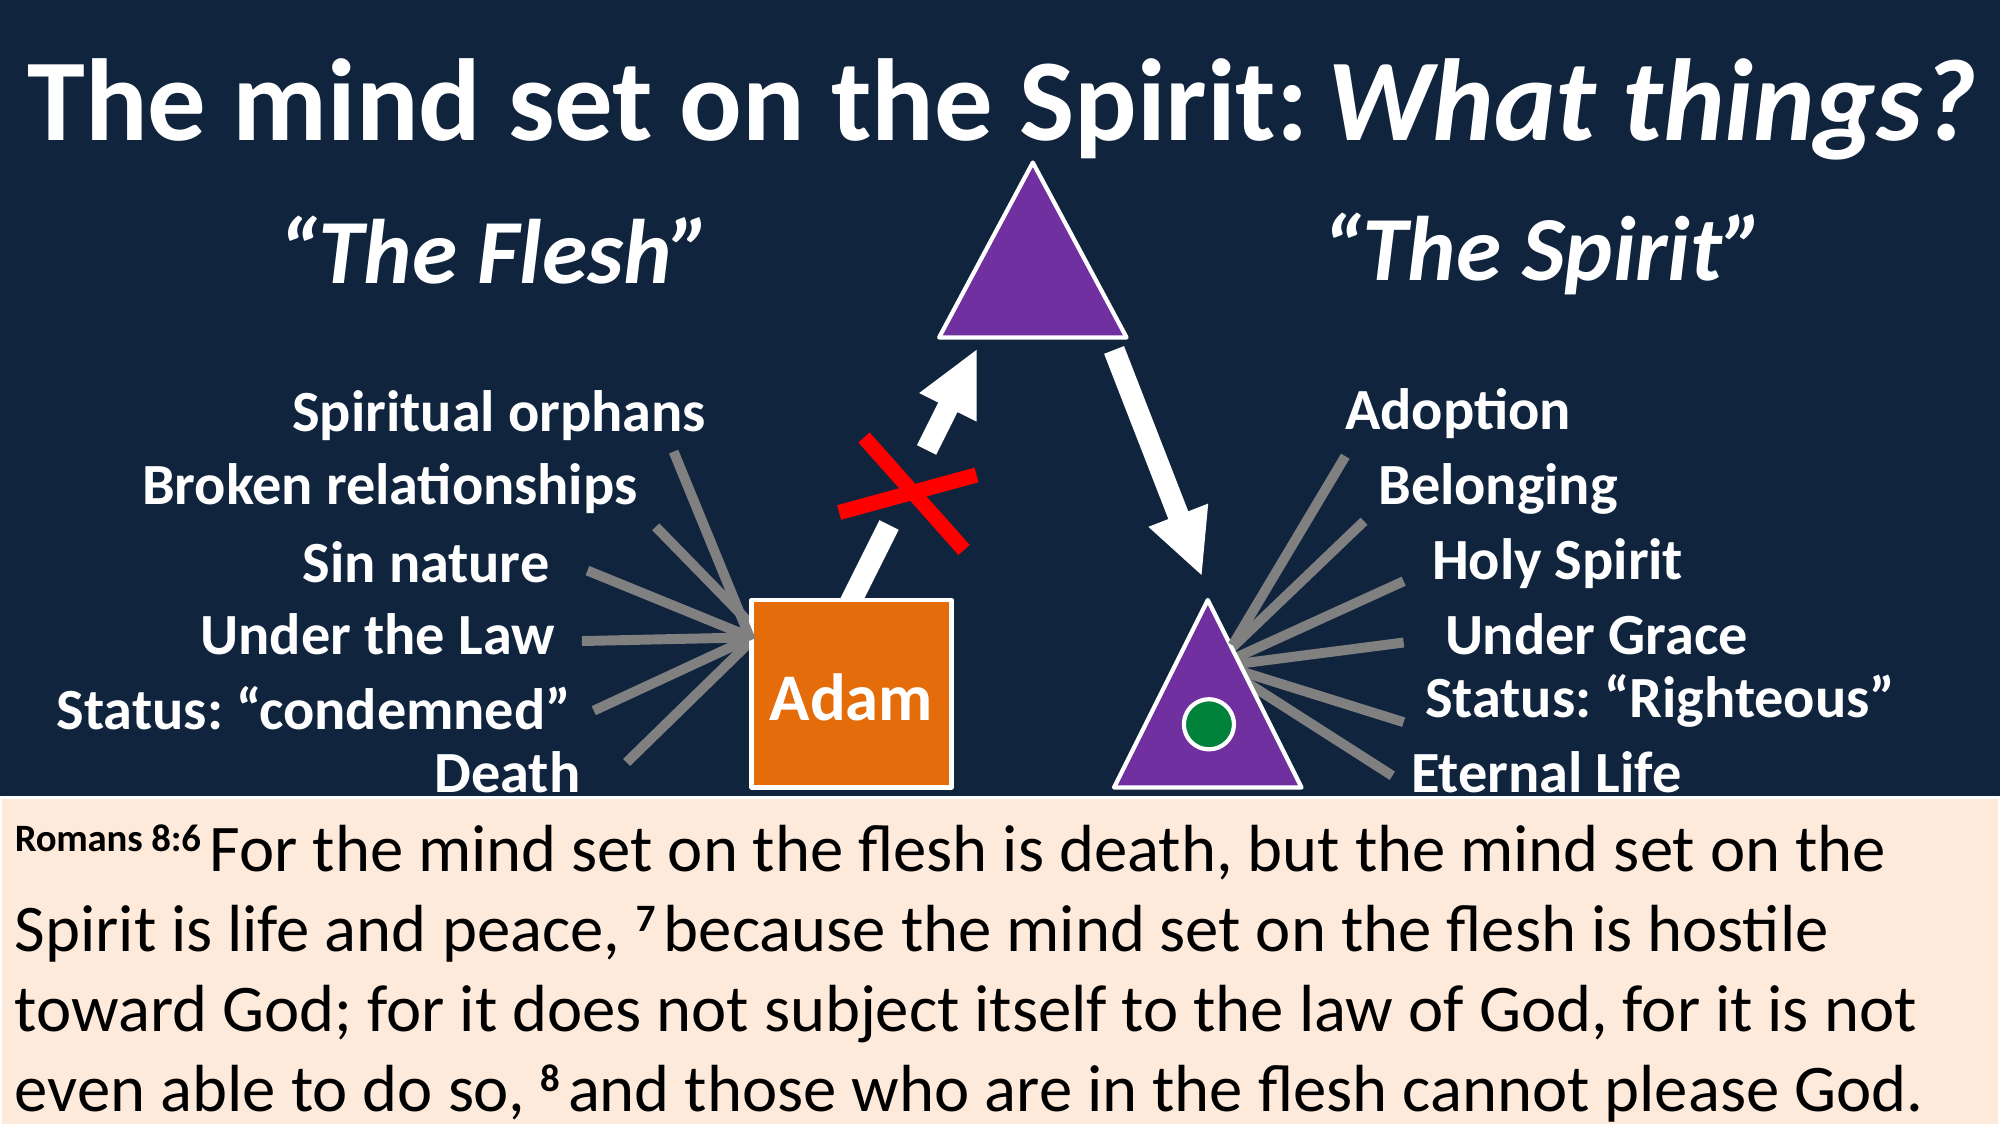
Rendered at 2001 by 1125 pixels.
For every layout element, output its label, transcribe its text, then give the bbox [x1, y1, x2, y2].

text_box [937, 160, 1129, 340]
text_box Adam [749, 598, 954, 790]
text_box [1113, 349, 1202, 576]
text_box “The Spirit” [1060, 185, 2000, 303]
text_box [593, 637, 624, 711]
text_box “The Flesh” [11, 188, 979, 305]
text_box Holy Spirit [1350, 510, 1817, 598]
text_box Romans 8:6 For the mind set on the flesh is death, but the mind set on the Spirit is life and peace, 7 because the mind set on the flesh is hostile toward God; for it does not subject itself to the law of God, for it is not even able to do so, 8 and those who are in the flesh cannot please God. [0, 796, 2000, 1125]
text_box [1350, 521, 1365, 579]
text_box Broken relationships [88, 435, 691, 528]
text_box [655, 526, 668, 568]
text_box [1350, 580, 1404, 641]
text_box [863, 437, 965, 473]
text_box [838, 524, 890, 626]
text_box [1233, 642, 1404, 665]
text_box [1181, 697, 1221, 752]
text_box Under Grace [1407, 585, 1812, 678]
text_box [863, 522, 965, 551]
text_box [1232, 455, 1346, 646]
text_box Under the Law [150, 609, 588, 660]
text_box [1226, 669, 1393, 776]
text_box Status: “condemned” [0, 660, 621, 753]
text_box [587, 570, 668, 635]
text_box What things? [1310, 0, 2000, 185]
text_box Eternal Life [1338, 740, 1768, 796]
text_box Death [292, 752, 723, 796]
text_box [1232, 668, 1404, 723]
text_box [838, 474, 977, 513]
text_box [581, 637, 591, 642]
text_box The mind set on the Spirit: [10, 0, 1310, 195]
text_box Status: “Righteous” [1397, 647, 1953, 740]
text_box Spiritual orphans [215, 361, 783, 454]
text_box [673, 451, 752, 641]
text_box Adoption [1249, 360, 1667, 449]
text_box Sin nature [130, 527, 653, 609]
text_box [1112, 597, 1304, 790]
text_box Belonging [1255, 435, 1742, 510]
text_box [926, 349, 977, 451]
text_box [626, 636, 756, 763]
